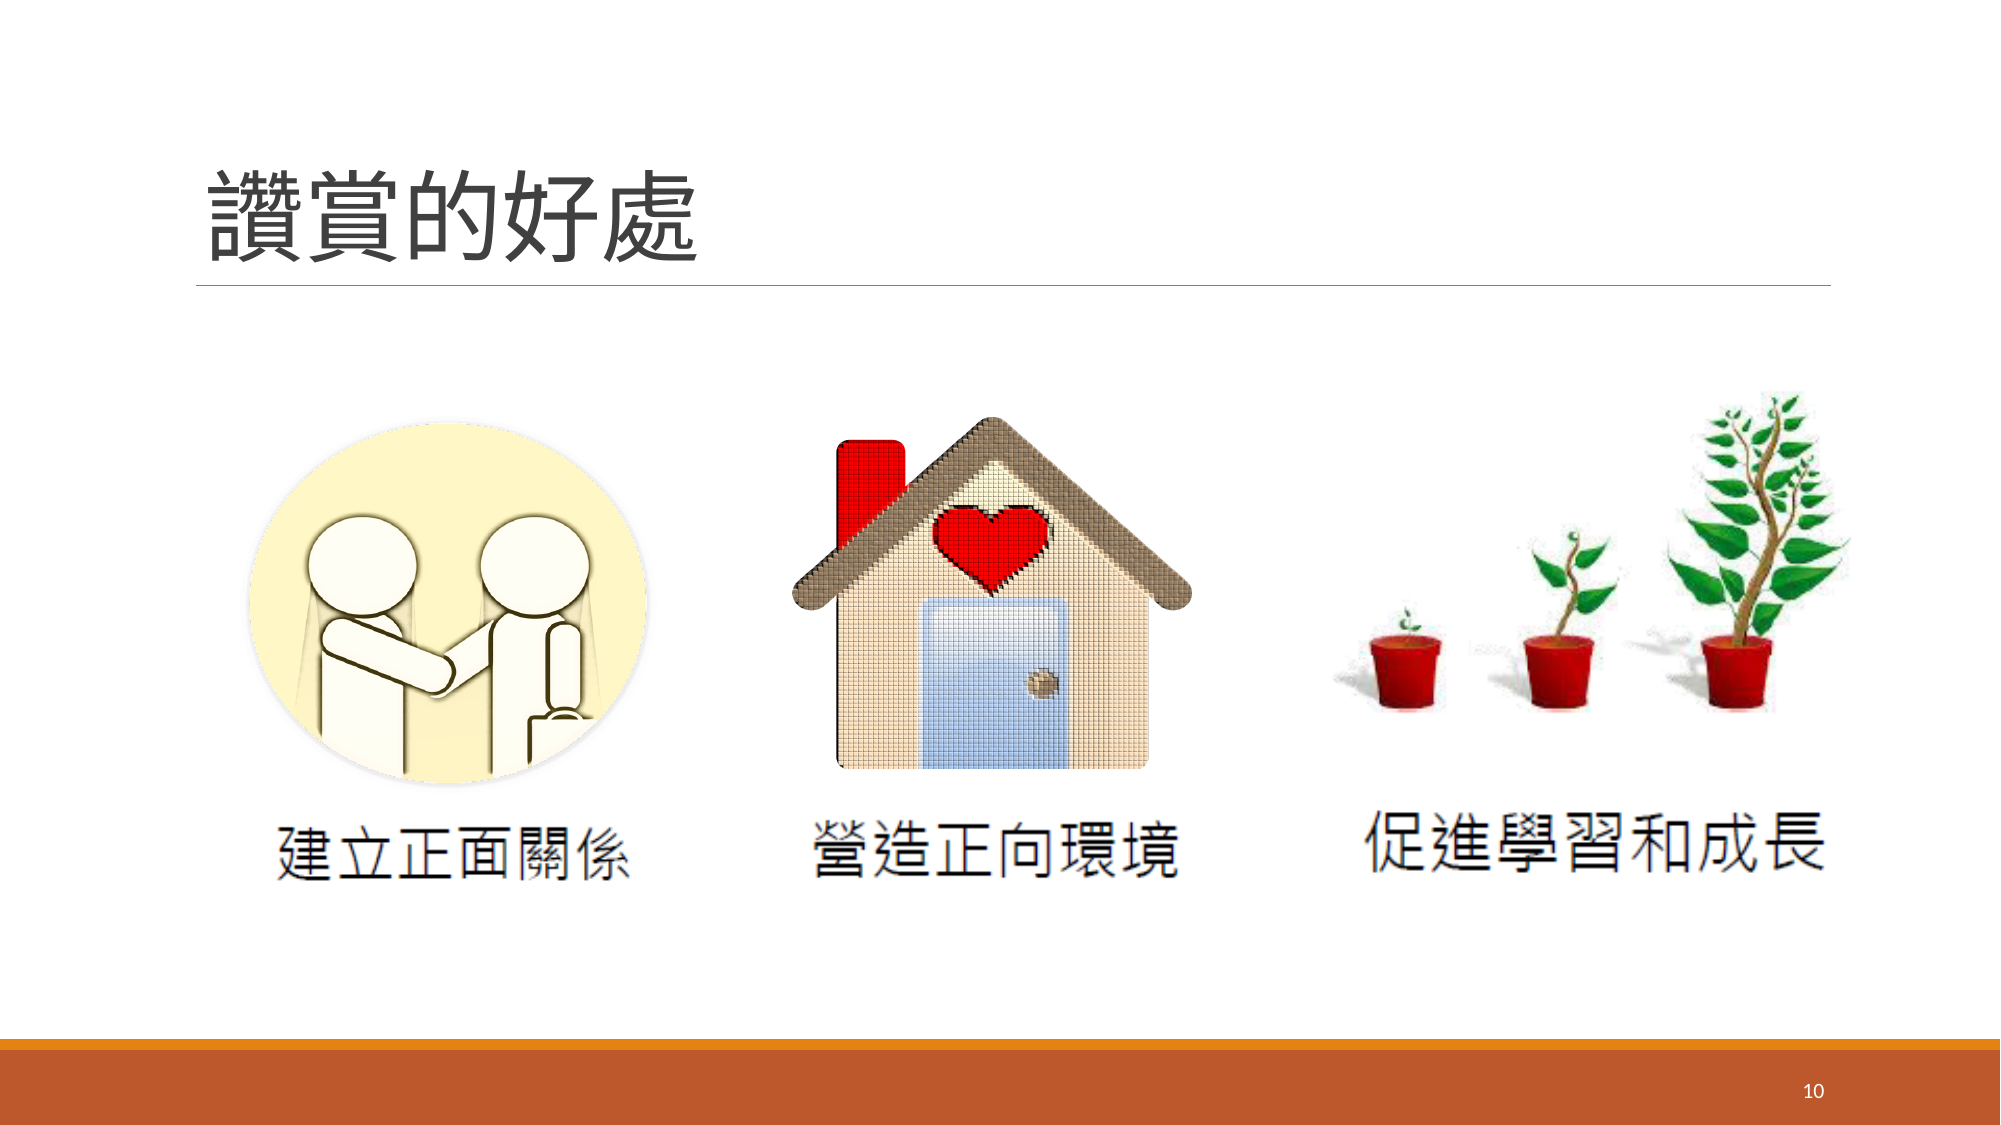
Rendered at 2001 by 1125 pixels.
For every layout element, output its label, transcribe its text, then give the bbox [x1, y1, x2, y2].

picture [791, 416, 1192, 770]
slide_number 10 [1624, 1059, 1840, 1120]
title 讚賞的好處 [189, 57, 1840, 283]
picture [1314, 336, 1853, 949]
picture [750, 783, 1234, 949]
picture [224, 401, 683, 949]
